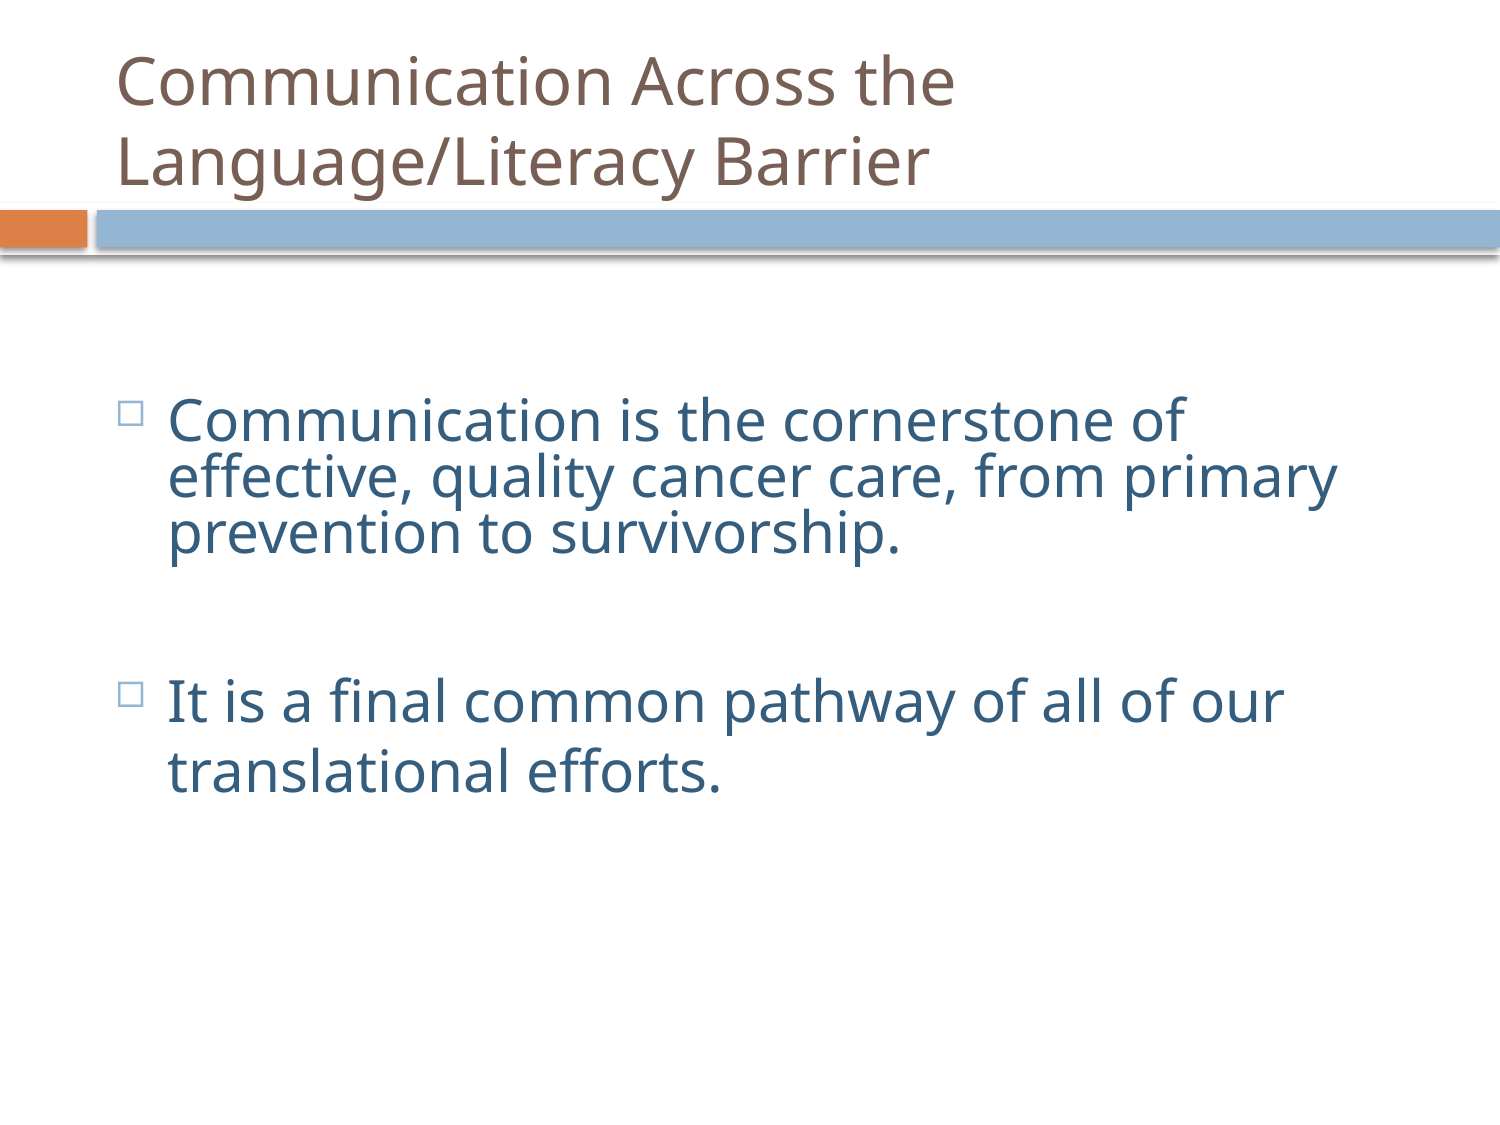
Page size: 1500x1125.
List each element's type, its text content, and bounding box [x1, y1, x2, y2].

title Communication Across the Language/Literacy Barrier [100, 37, 1438, 200]
list Communication is the cornerstone of effective, quality cancer care, from primary prevention to survivorship. It is a final common pathway of all of our translational efforts. [100, 389, 1438, 1000]
